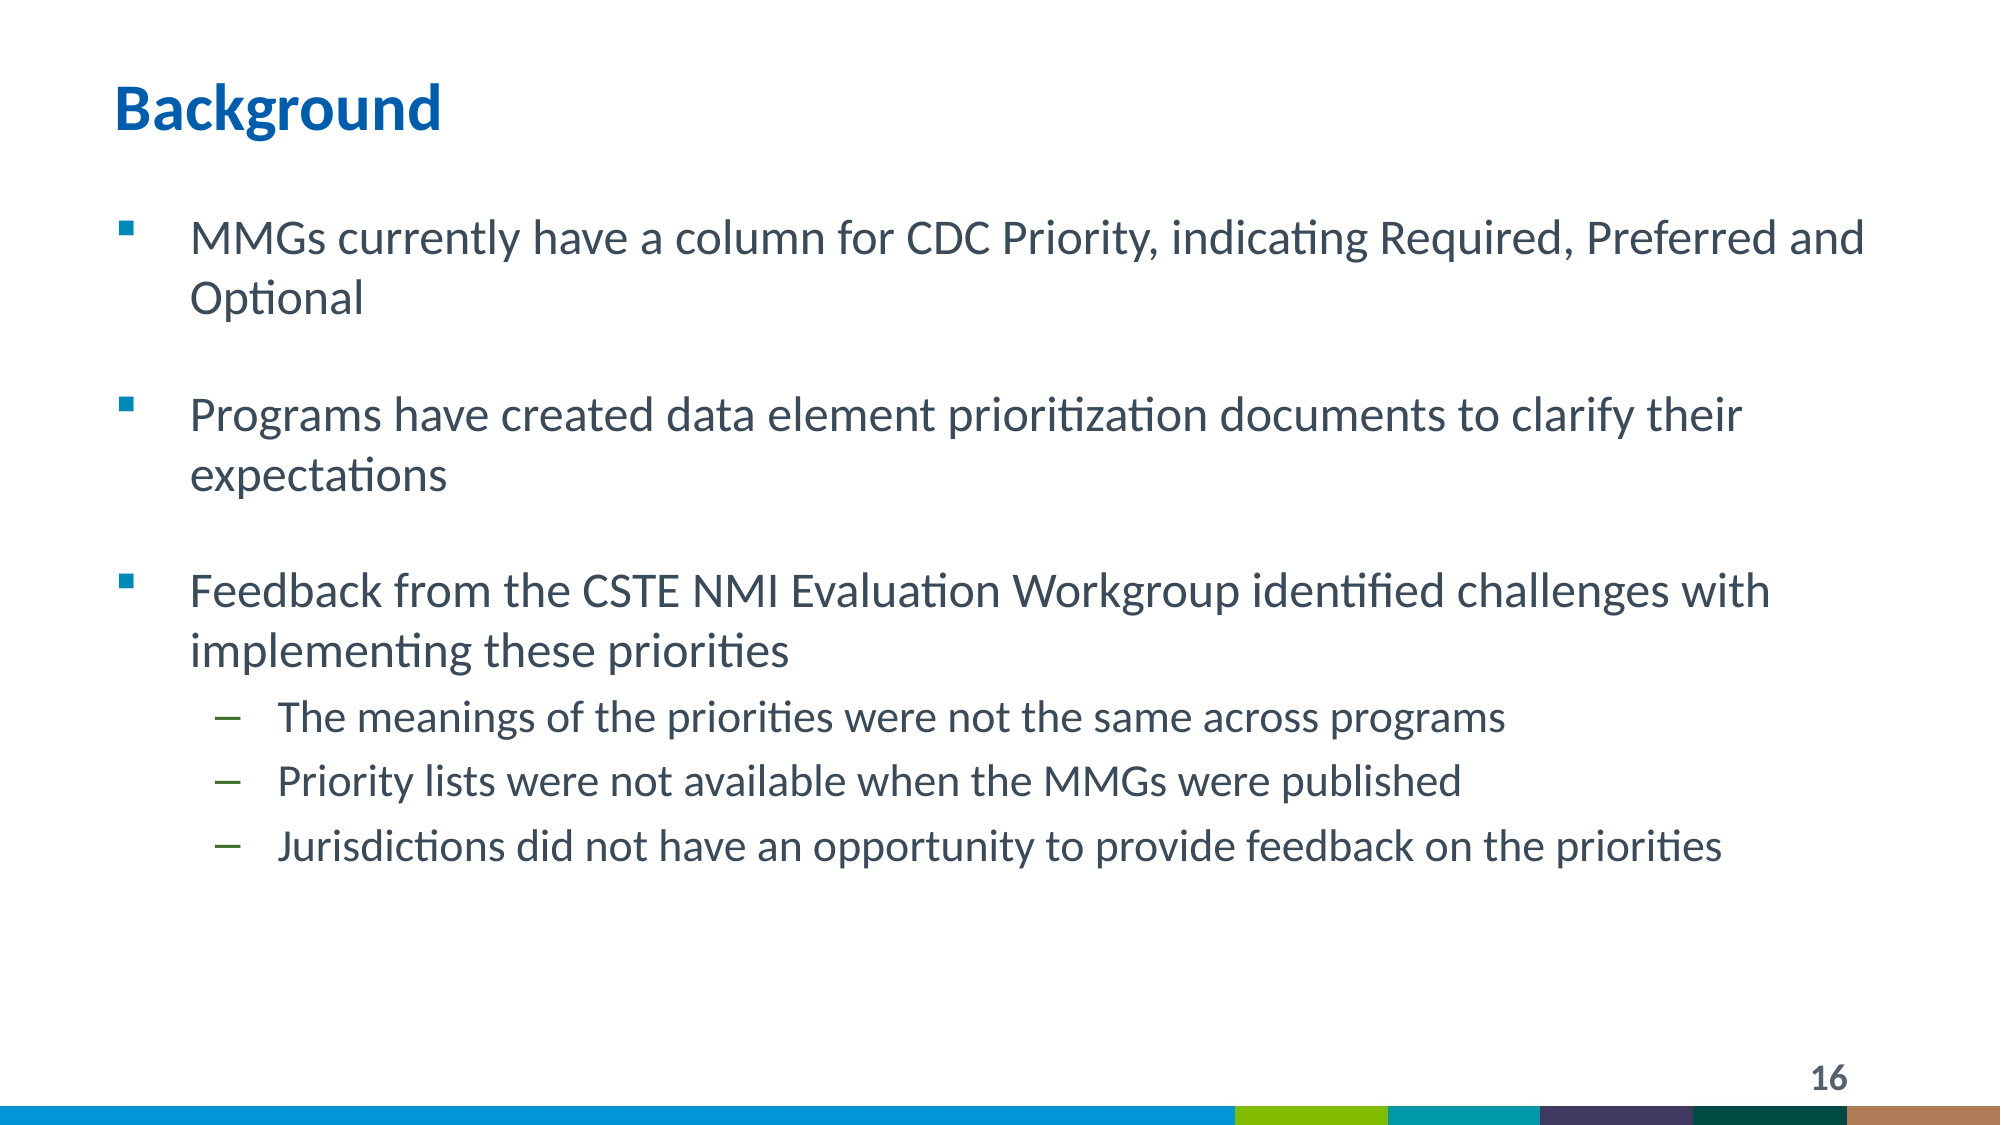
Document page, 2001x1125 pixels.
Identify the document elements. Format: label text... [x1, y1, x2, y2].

title Background [99, 0, 1900, 152]
picture [0, 1096, 2000, 1125]
list MMGs currently have a column for CDC Priority, indicating Required, Preferred and Optional Programs have created data element prioritization documents to clarify their expectations Feedback from the CSTE NMI Evaluation Workgroup identified challenges with implementing these priorities The meanings of the priorities were not the same across programs Priority lists were not available when the MMGs were published Jurisdictions did not have an opportunity to provide feedback on the priorities [99, 197, 1916, 1081]
slide_number 16 [1412, 1045, 1863, 1103]
